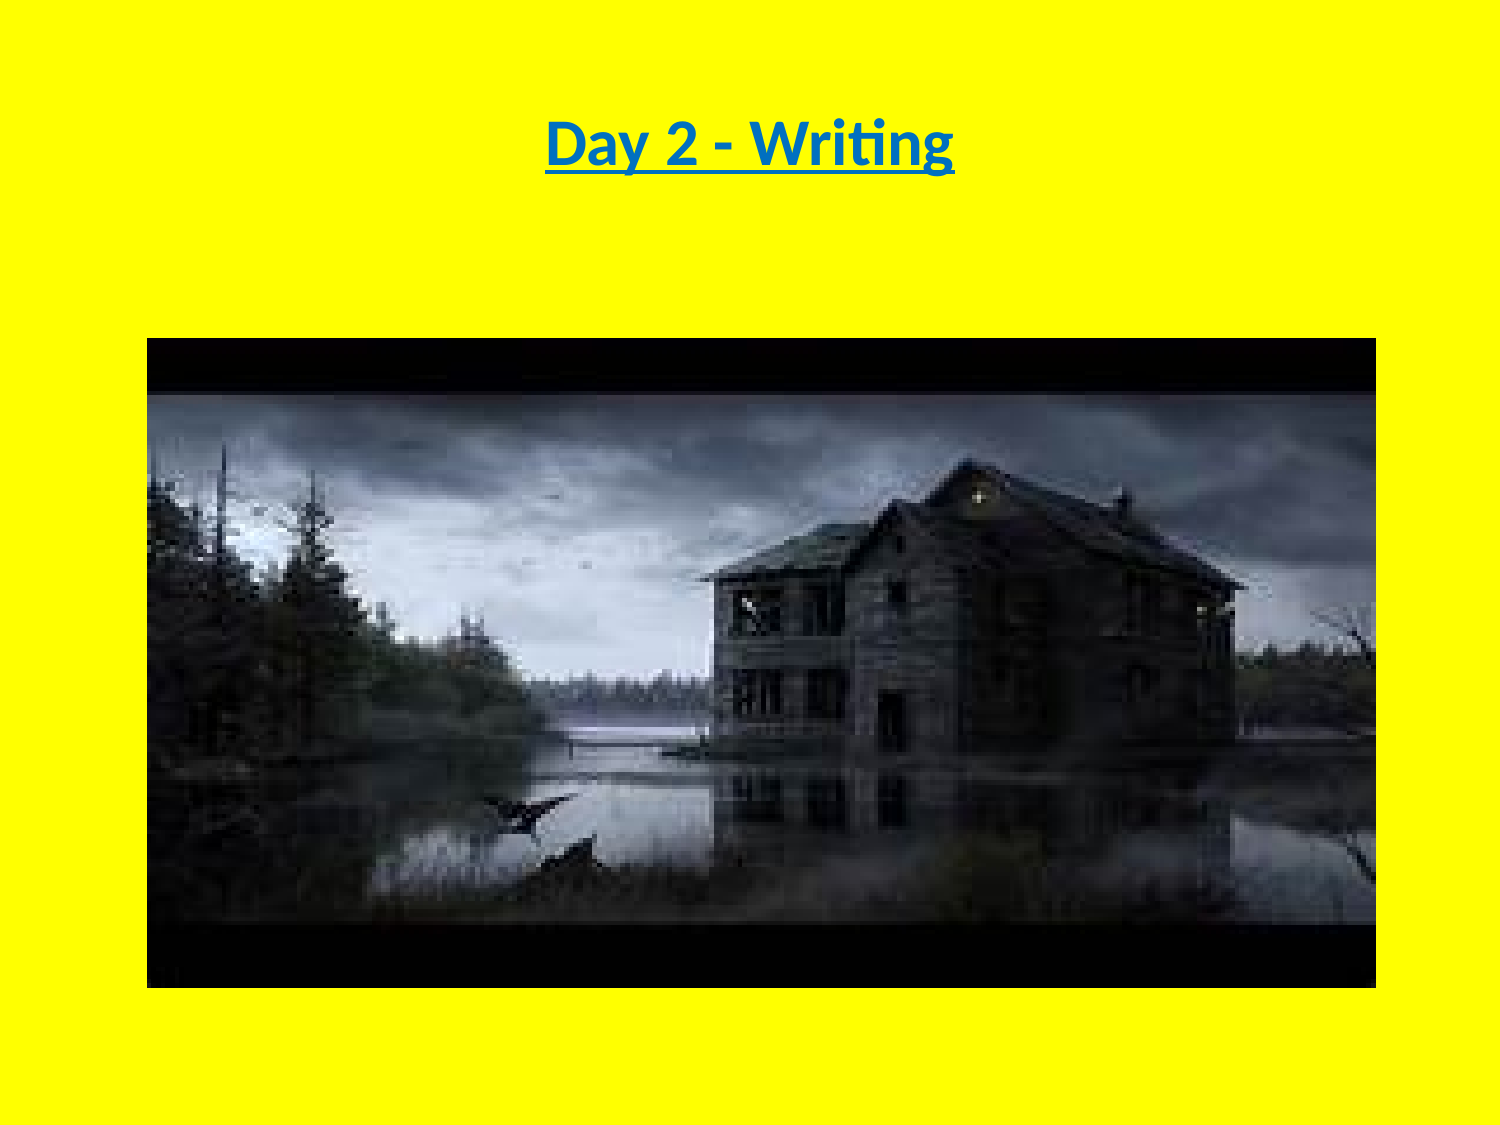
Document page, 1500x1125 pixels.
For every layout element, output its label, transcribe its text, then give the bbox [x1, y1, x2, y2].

title Day 2 - Writing [75, 45, 1425, 233]
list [147, 337, 1377, 988]
